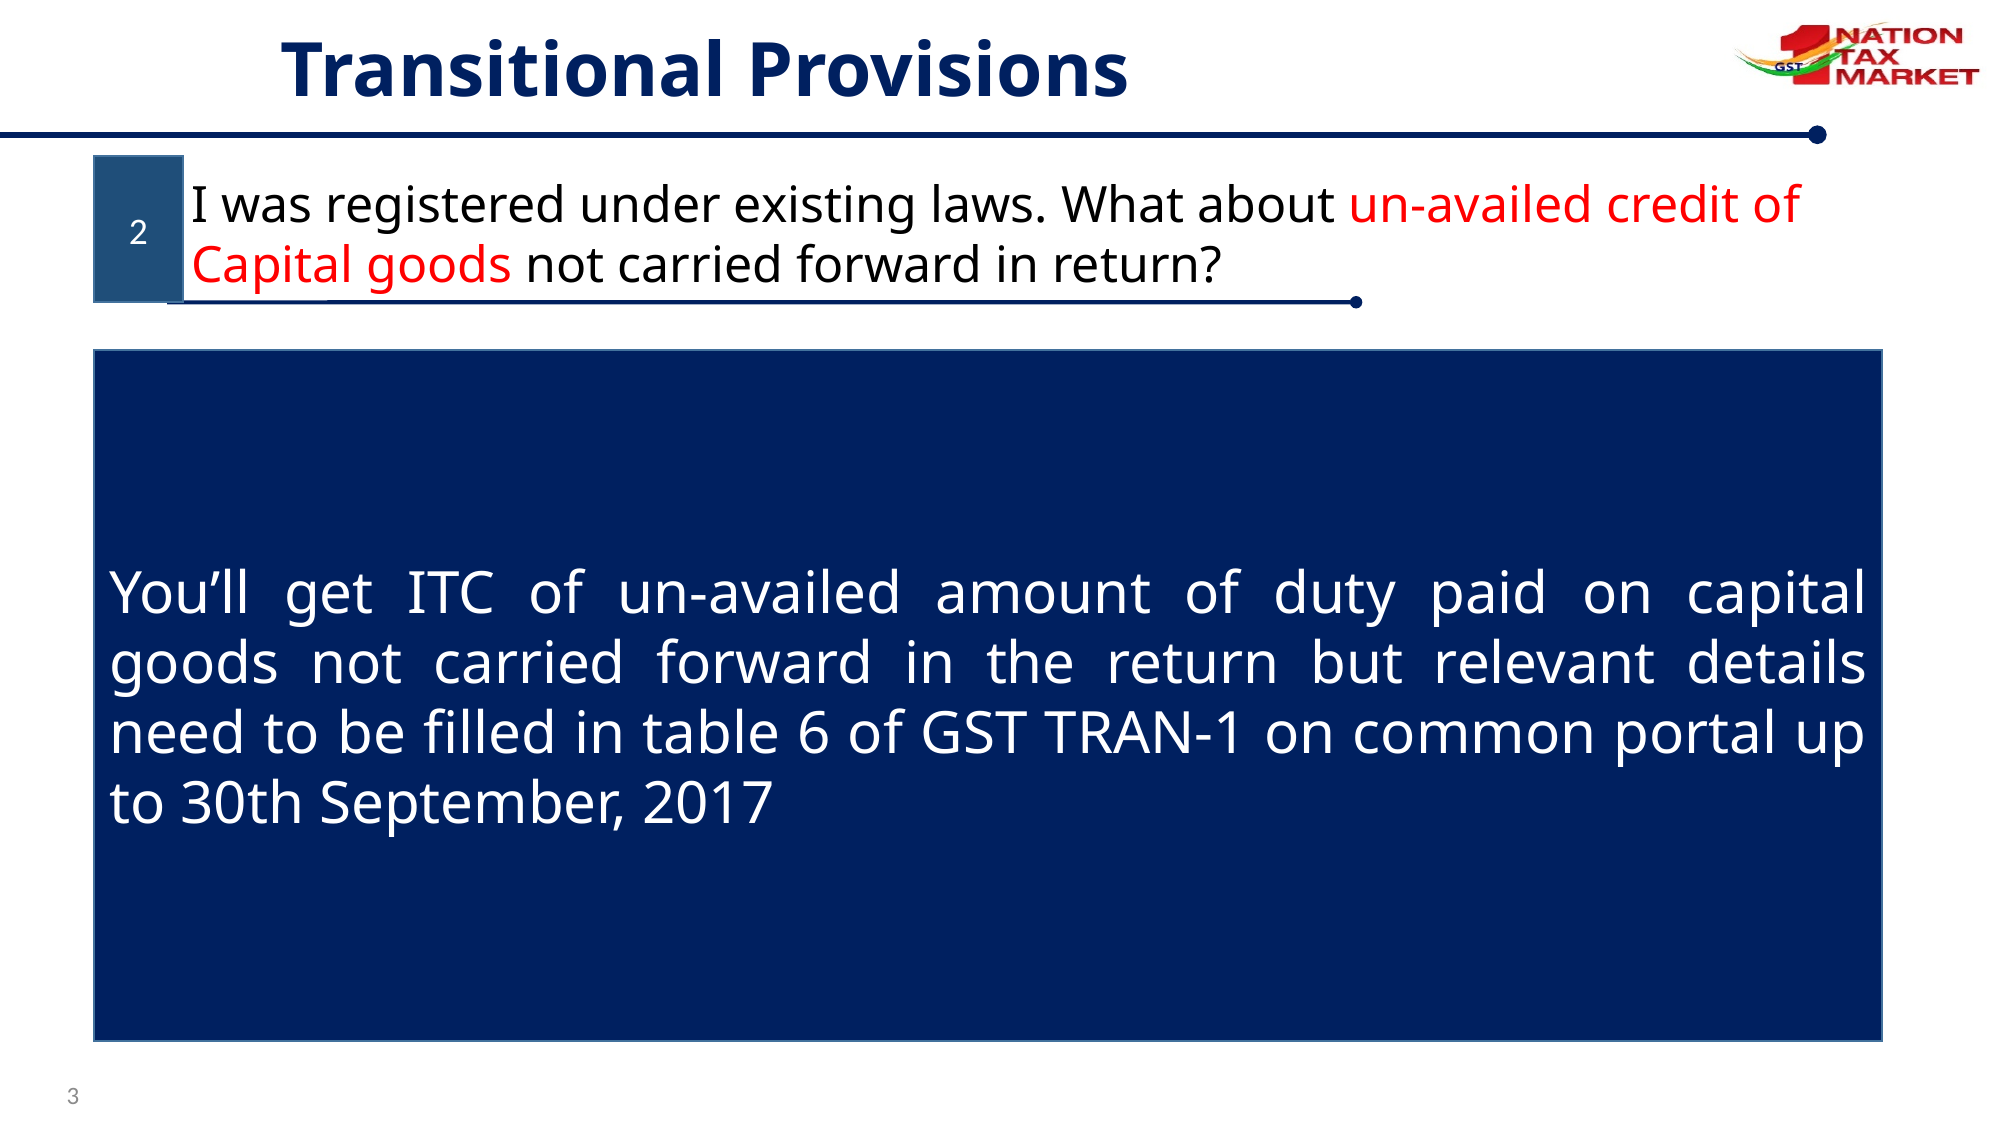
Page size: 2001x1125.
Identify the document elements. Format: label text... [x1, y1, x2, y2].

picture [1724, 11, 1987, 93]
slide_number 3 [0, 1065, 95, 1125]
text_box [94, 156, 1948, 1041]
text_box Transitional Provisions [266, 13, 1513, 119]
